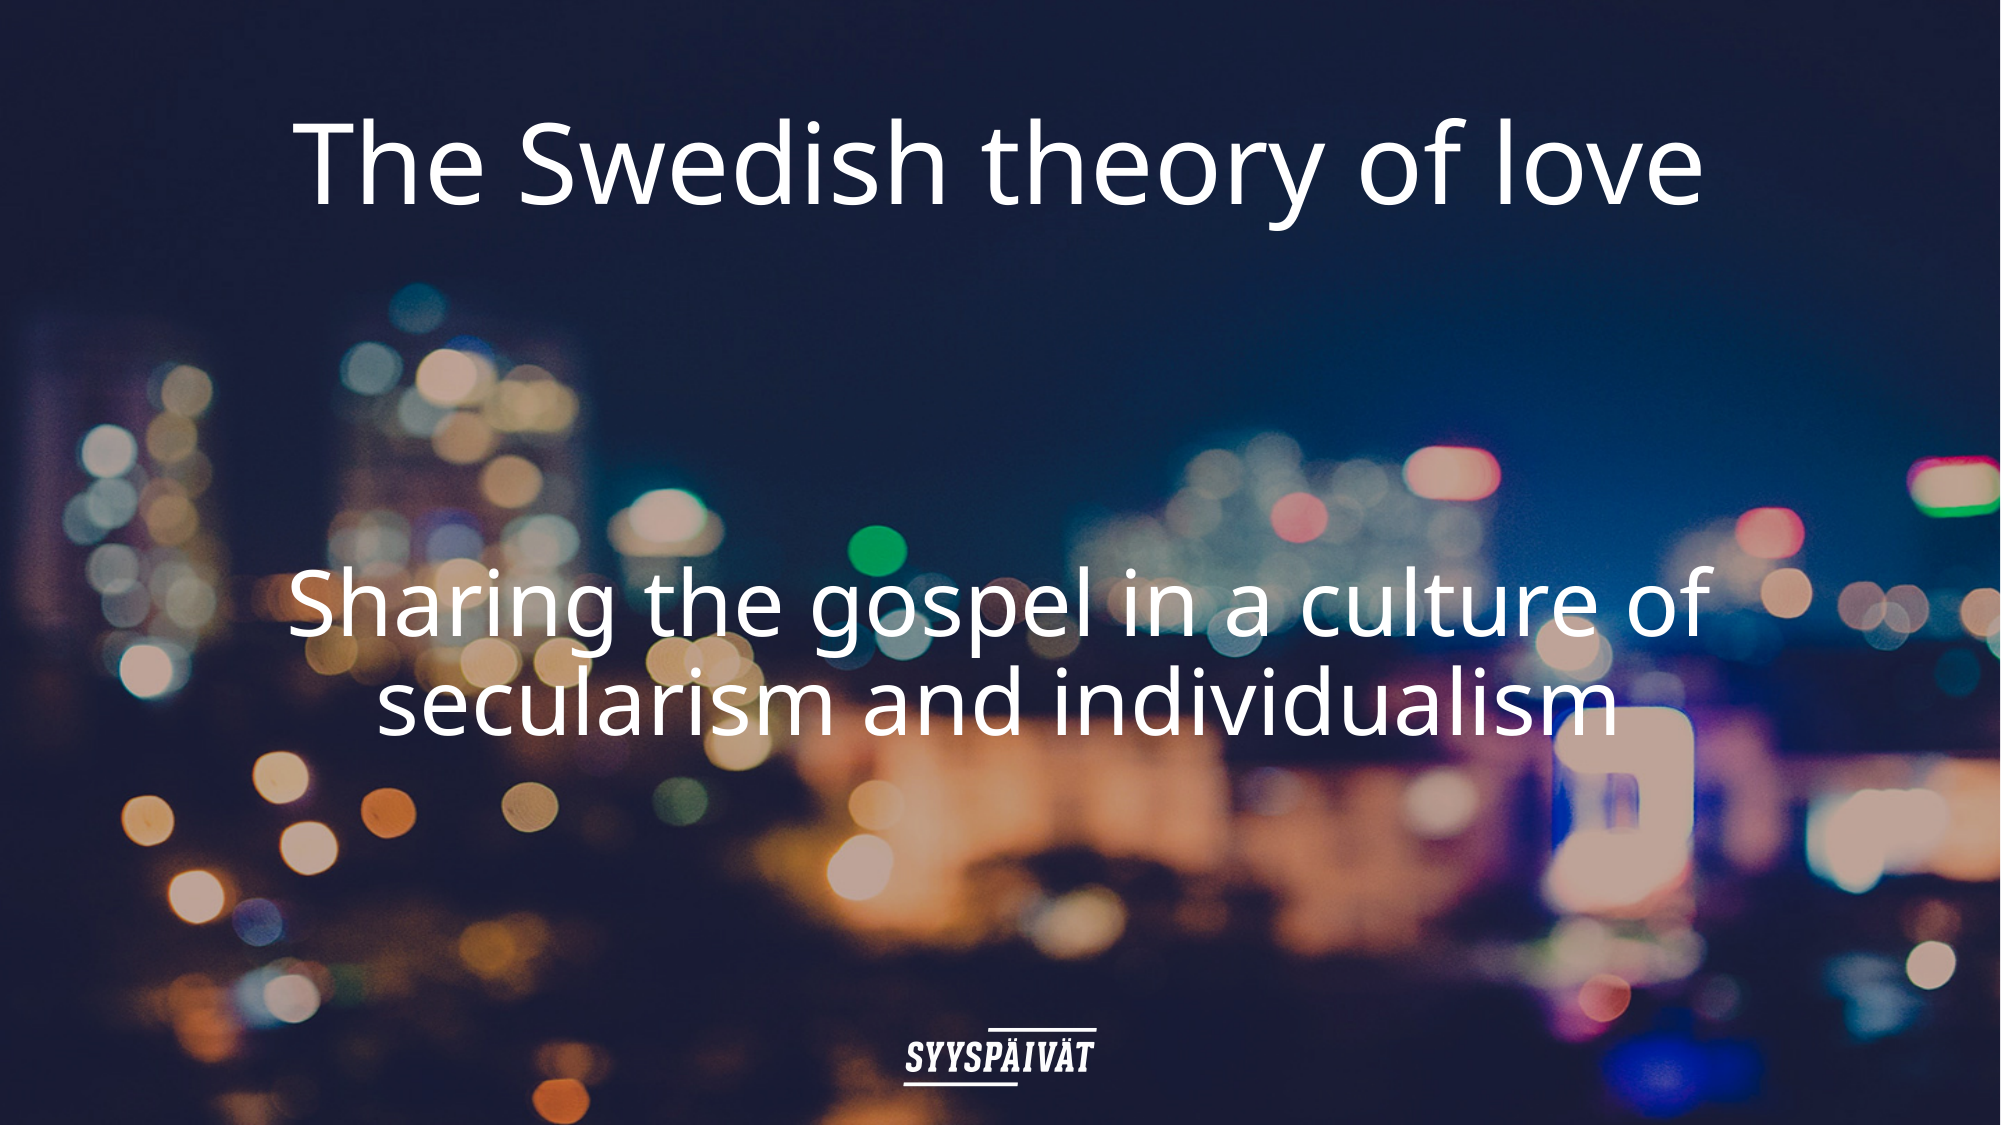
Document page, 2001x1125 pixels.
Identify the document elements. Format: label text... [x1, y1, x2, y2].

picture [0, 0, 2001, 1125]
list Sharing the gospel in a culture of secularism and individualism [136, 298, 1863, 1014]
title The Swedish theory of love [136, 59, 1863, 278]
